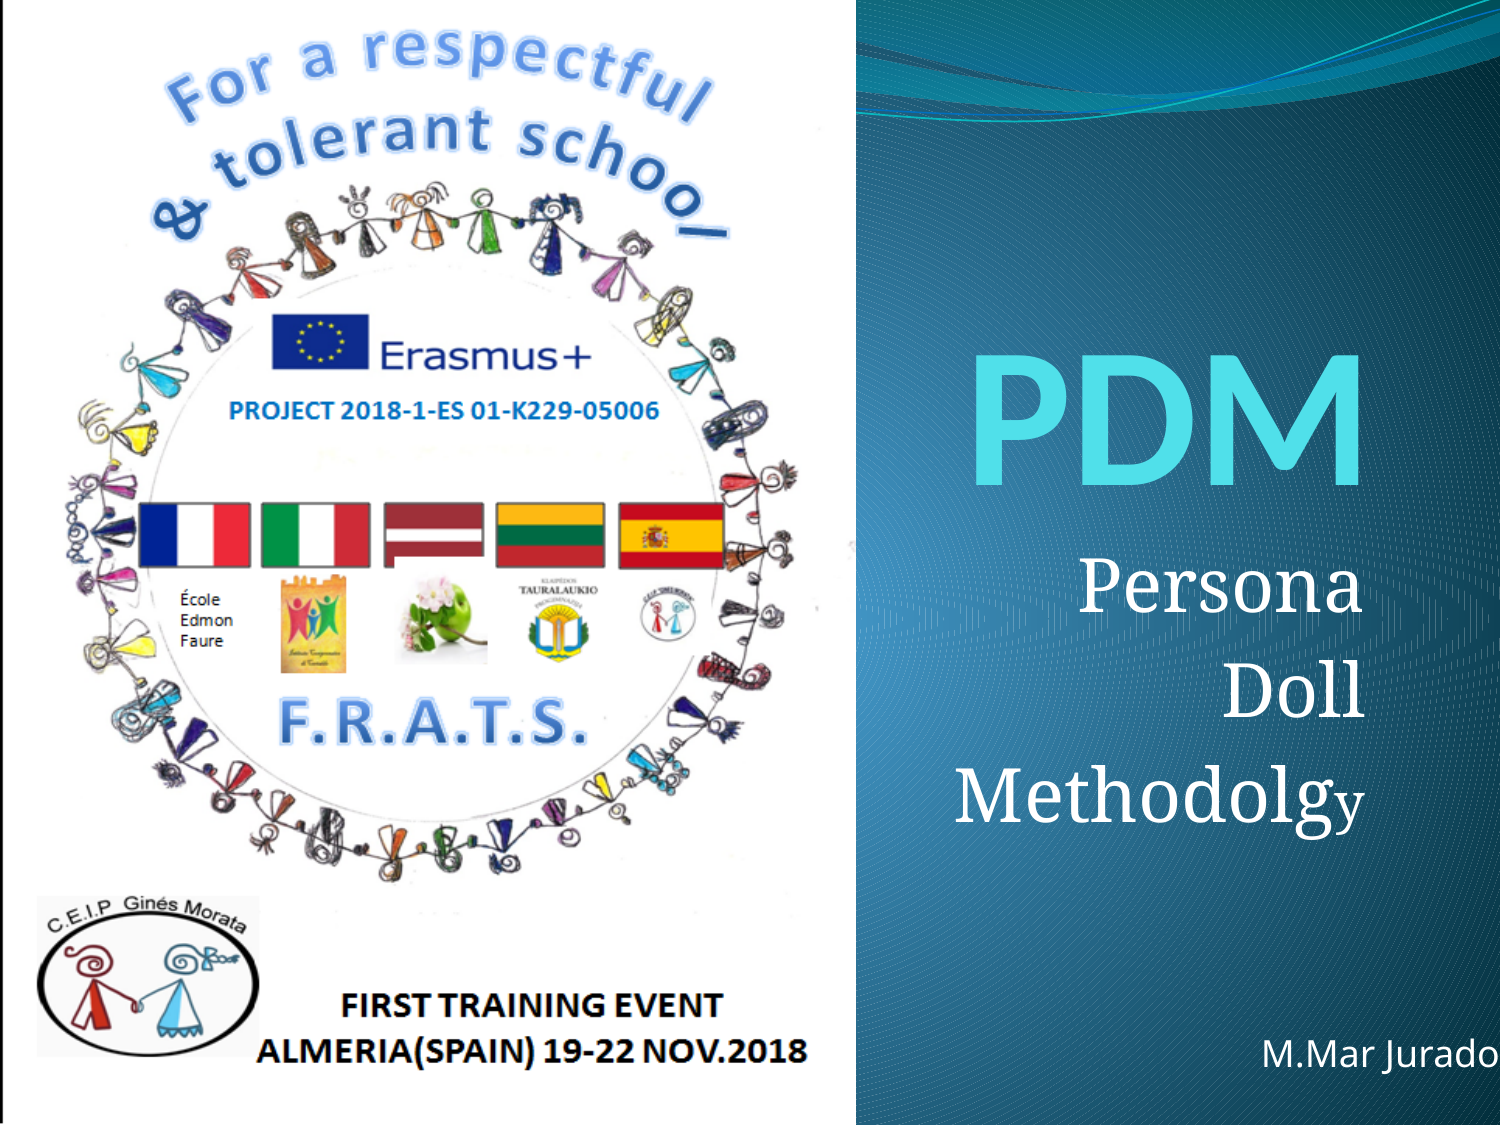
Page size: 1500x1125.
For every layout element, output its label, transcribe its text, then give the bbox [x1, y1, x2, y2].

picture [0, 0, 856, 1125]
text_box M.Mar Jurado [1246, 1023, 1500, 1083]
subtitle Persona Doll Methodolgy [861, 529, 1376, 965]
title PDM [861, 224, 1376, 525]
